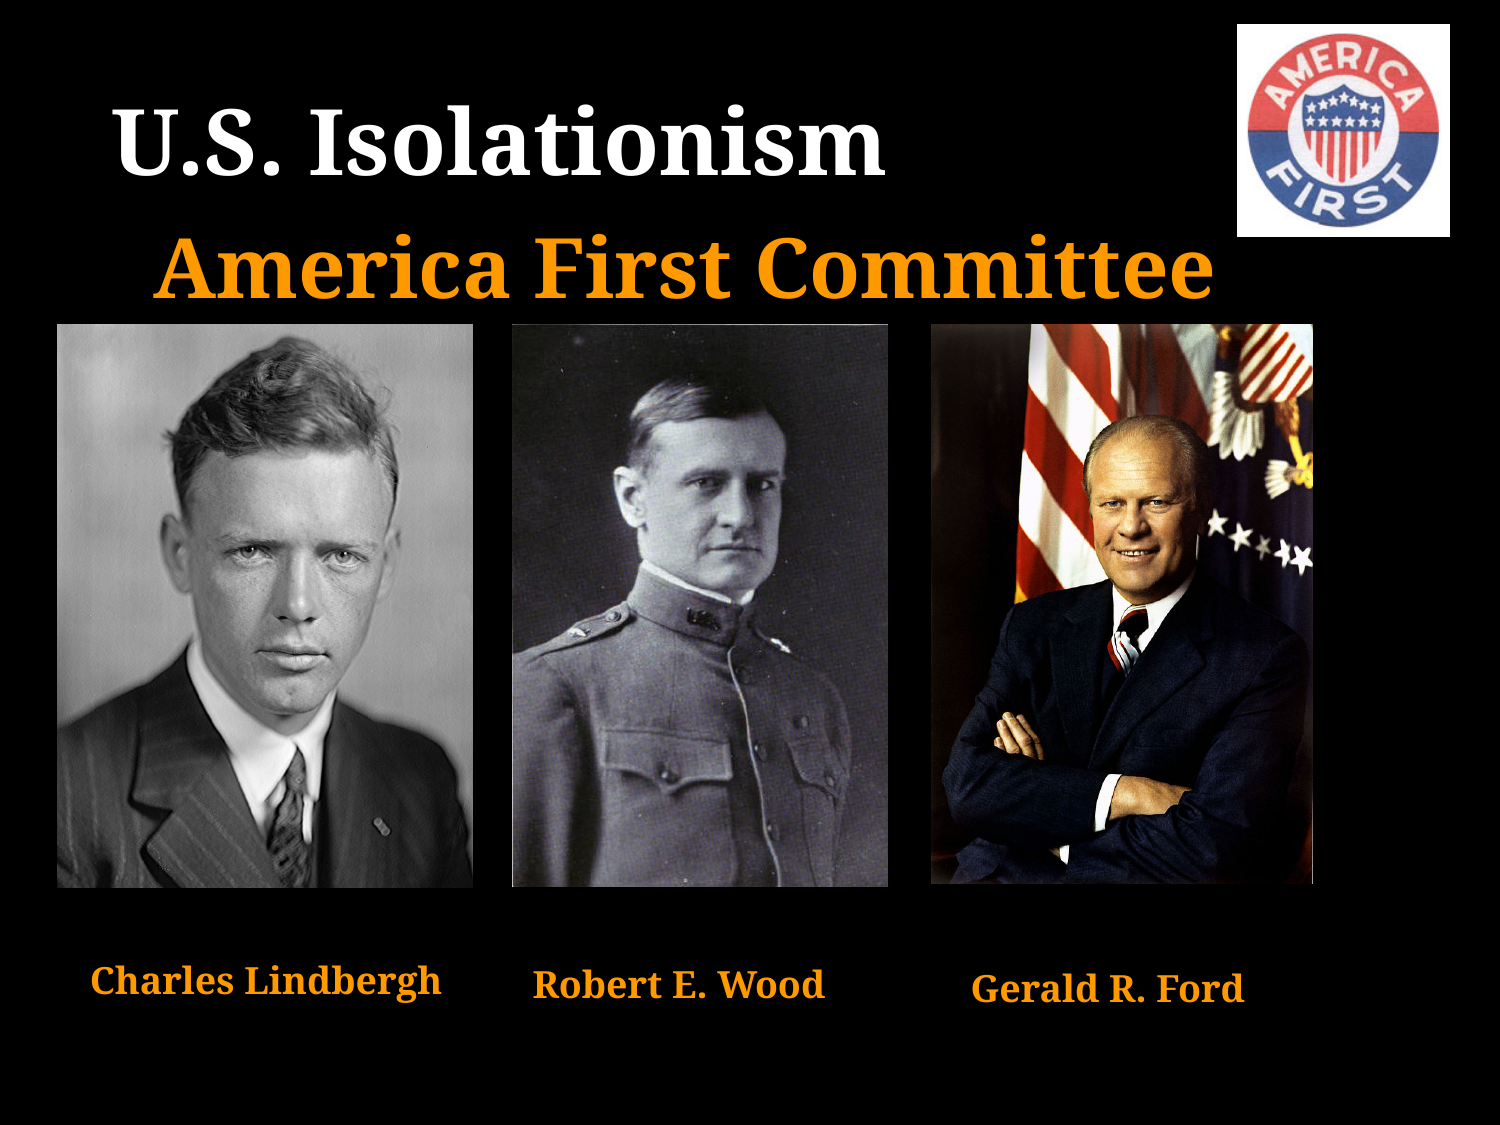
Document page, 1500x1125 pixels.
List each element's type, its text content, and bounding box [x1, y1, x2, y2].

title U.S. Isolationism [74, 44, 926, 233]
list America First Committee [86, 218, 1450, 995]
text_box Robert E. Wood [517, 953, 893, 1014]
picture [931, 324, 1313, 884]
picture [1237, 24, 1450, 238]
picture [512, 324, 888, 887]
text_box Gerald R. Ford [955, 958, 1344, 1018]
text_box Charles Lindbergh [74, 949, 473, 1010]
picture [56, 324, 473, 888]
